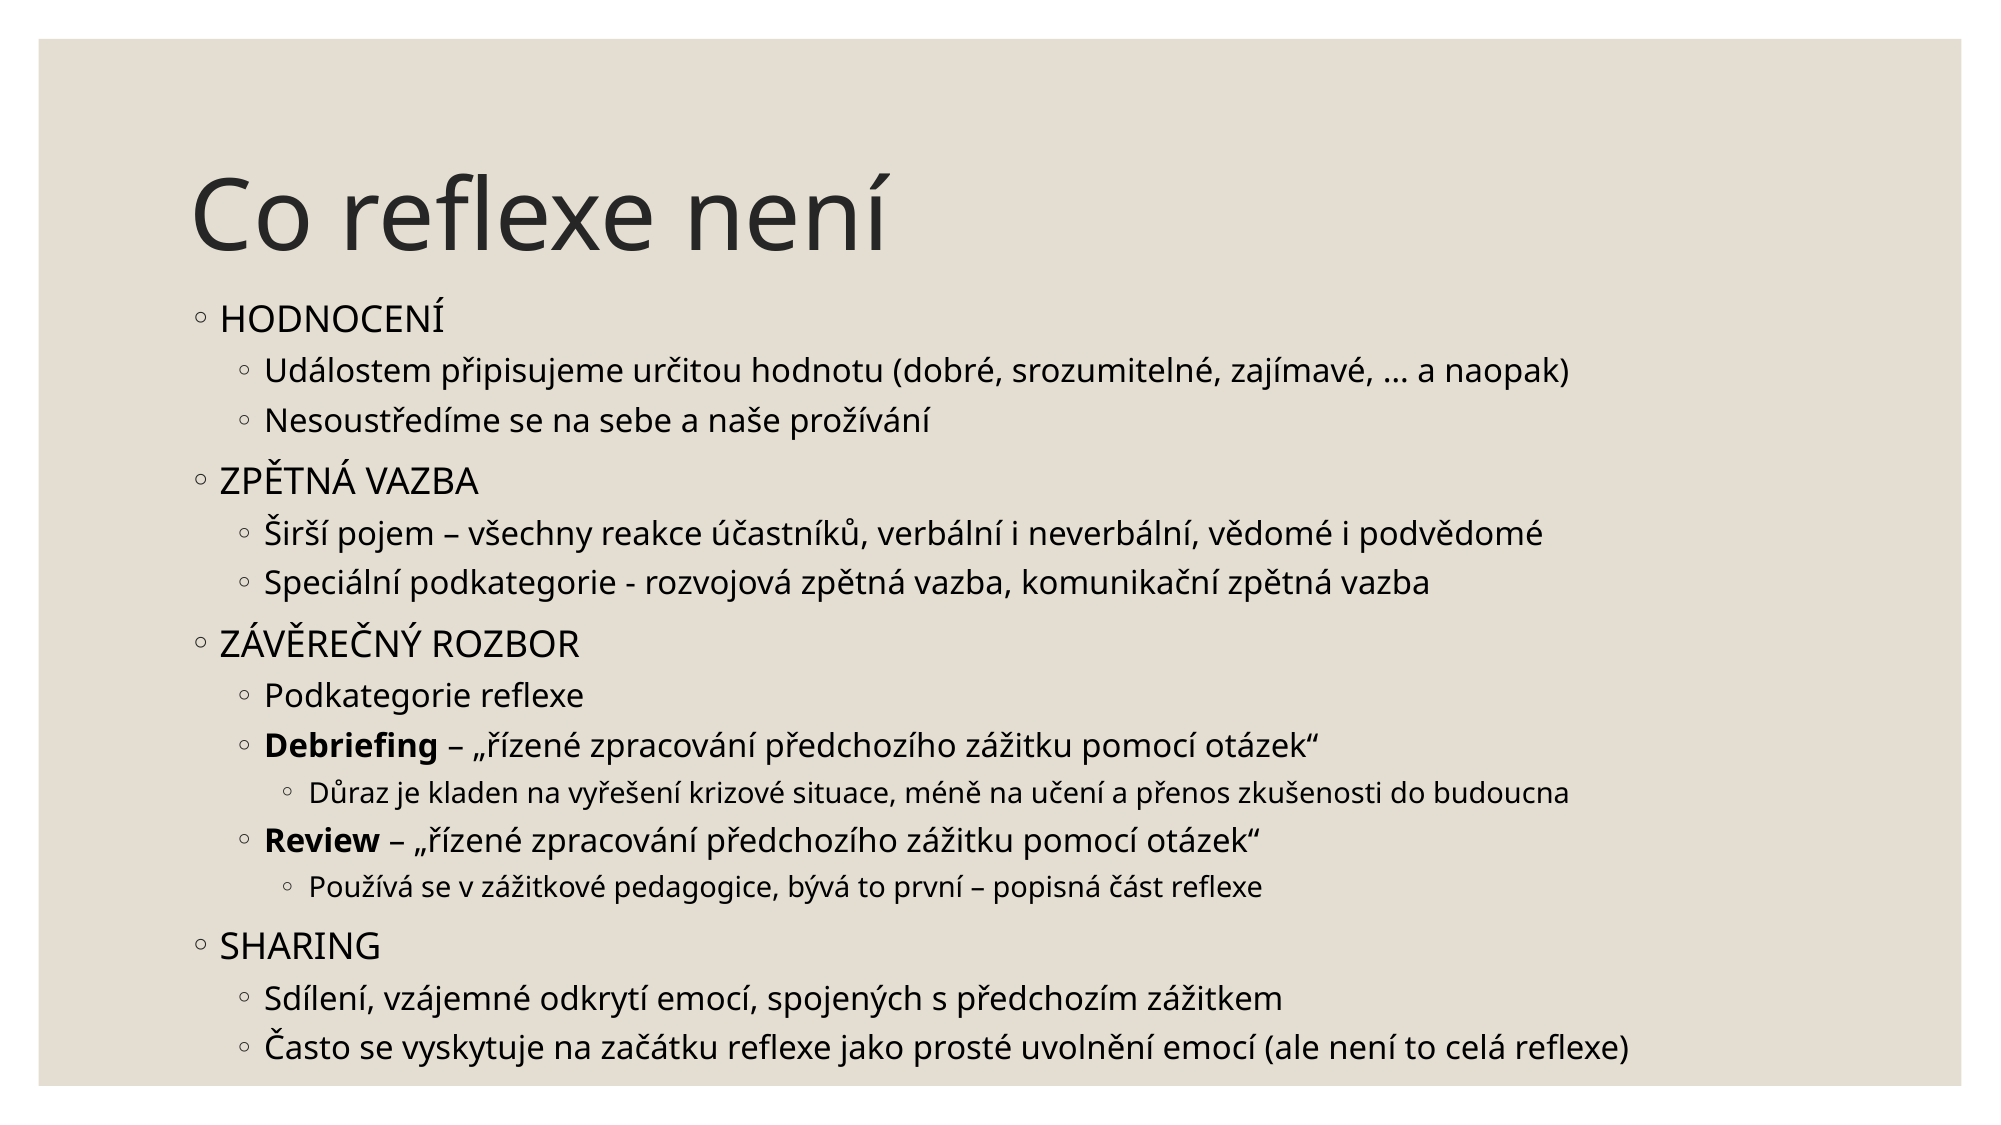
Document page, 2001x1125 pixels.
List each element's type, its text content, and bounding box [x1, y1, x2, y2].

list HODNOCENÍ Událostem připisujeme určitou hodnotu (dobré, srozumitelné, zajímavé, … a naopak) Nesoustředíme se na sebe a naše prožívání ZPĚTNÁ VAZBA Širší pojem – všechny reakce účastníků, verbální i neverbální, vědomé i podvědomé Speciální podkategorie - rozvojová zpětná vazba, komunikační zpětná vazba ZÁVĚREČNÝ ROZBOR Podkategorie reflexe Debriefing – „řízené zpracování předchozího zážitku pomocí otázek“ Důraz je kladen na vyřešení krizové situace, méně na učení a přenos zkušenosti do budoucna Review – „řízené zpracování předchozího zážitku pomocí otázek“ Používá se v zážitkové pedagogice, bývá to první – popisná část reflexe SHARING Sdílení, vzájemné odkrytí emocí, spojených s předchozím zážitkem Často se vyskytuje na začátku reflexe jako prosté uvolnění emocí (ale není to celá reflexe) [174, 287, 1825, 1077]
title Co reflexe není [174, 105, 1825, 287]
